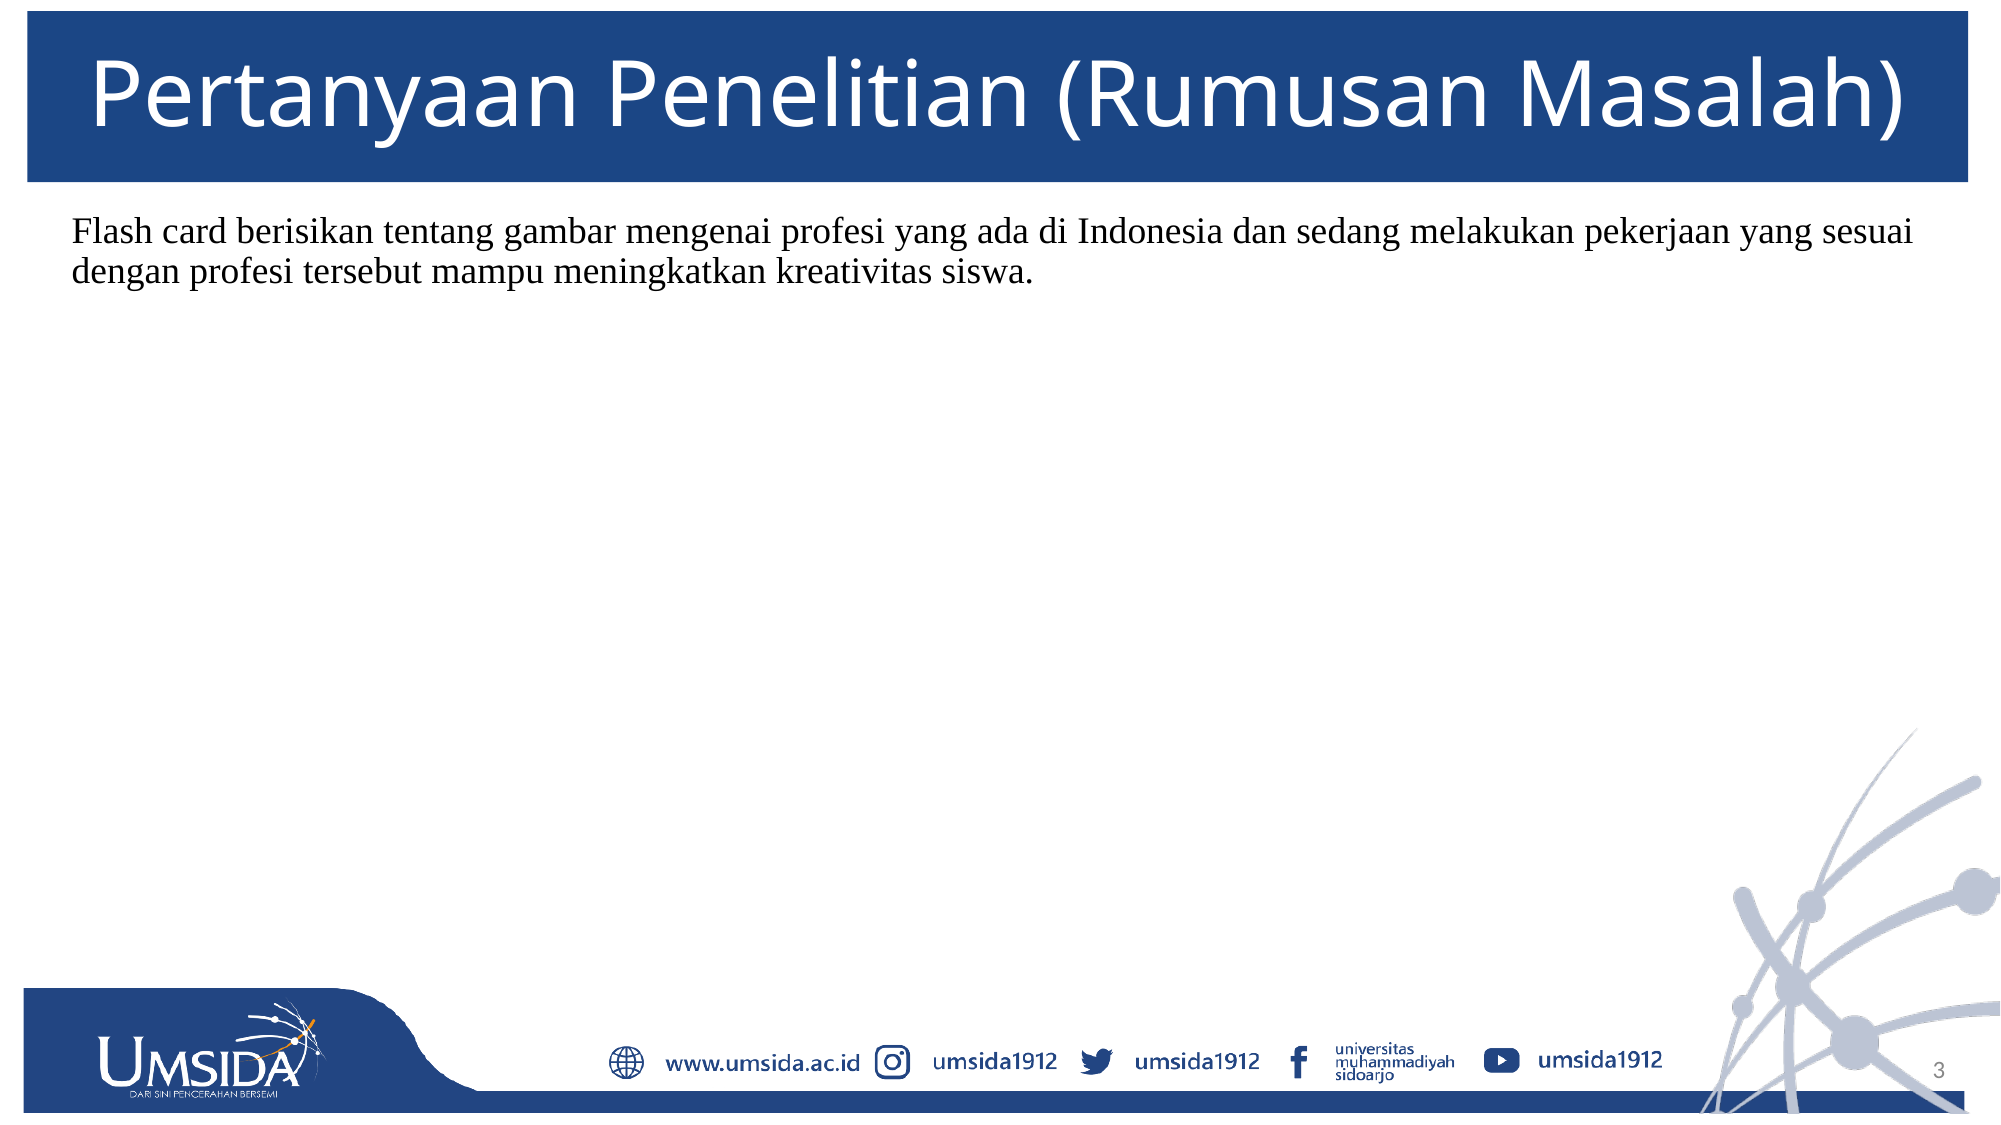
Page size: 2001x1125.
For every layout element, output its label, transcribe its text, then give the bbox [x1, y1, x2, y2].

list Flash card berisikan tentang gambar mengenai profesi yang ada di Indonesia dan sedang melakukan pekerjaan yang sesuai dengan profesi tersebut mampu meningkatkan kreativitas siswa. [27, 203, 1969, 1039]
picture [23, 51, 2001, 1114]
title Pertanyaan Penelitian (Rumusan Masalah) [27, 11, 1969, 183]
